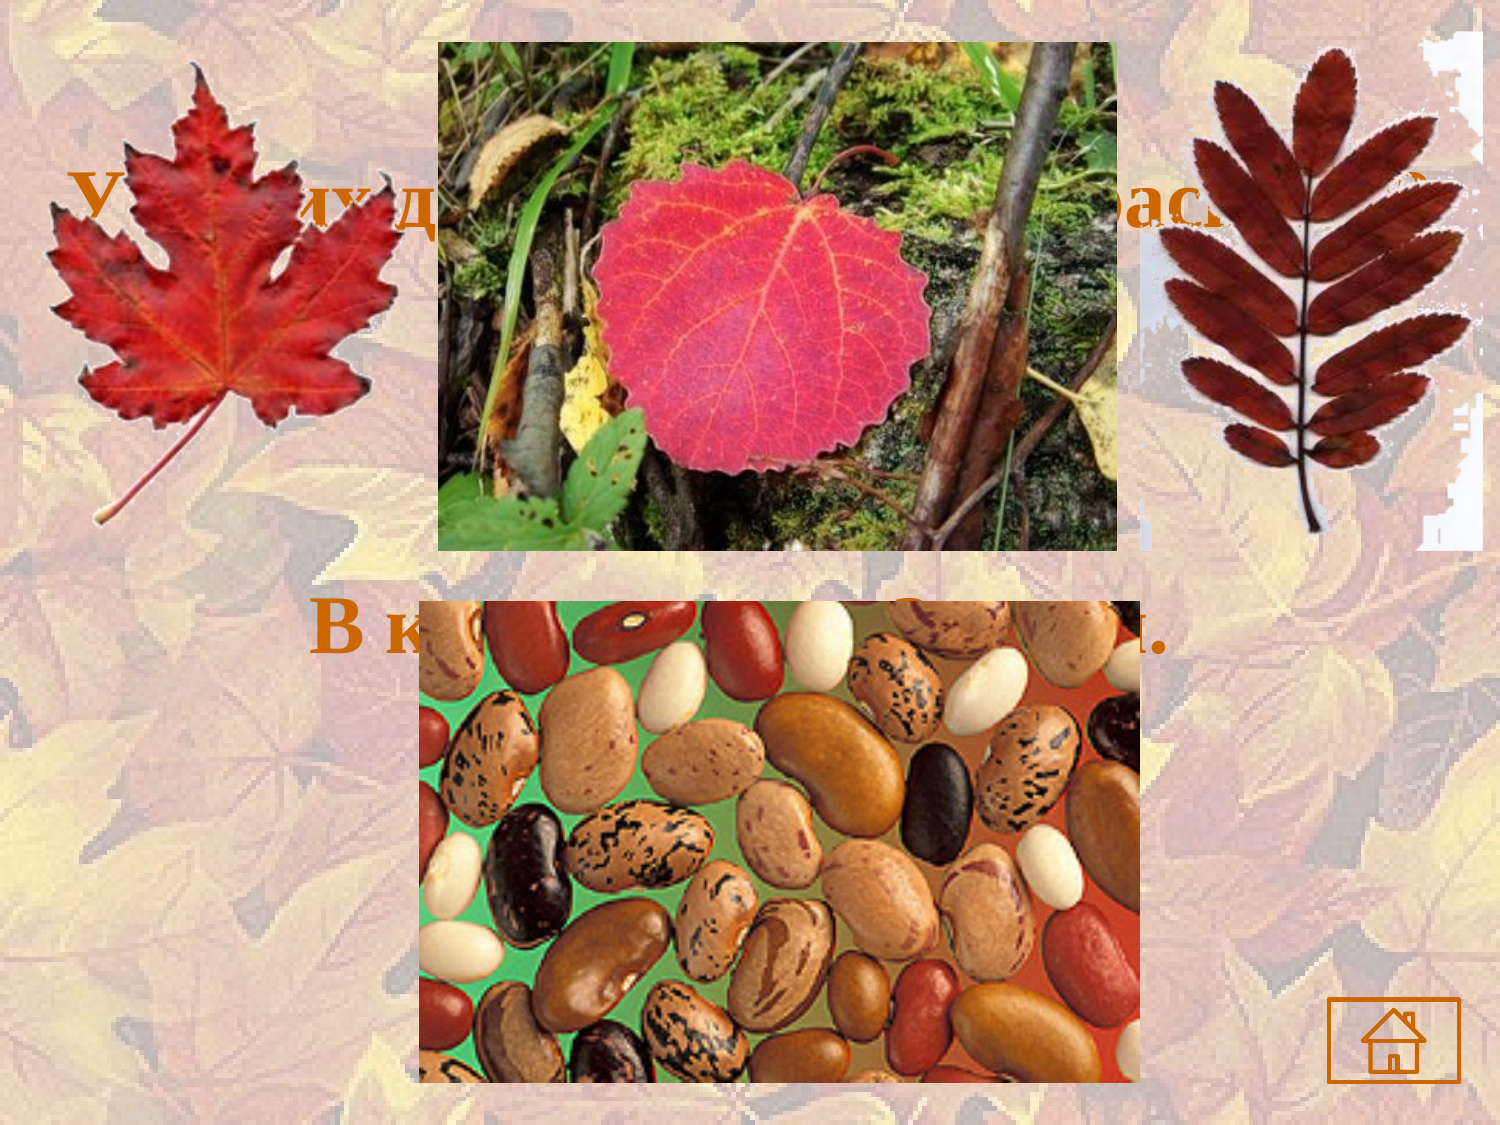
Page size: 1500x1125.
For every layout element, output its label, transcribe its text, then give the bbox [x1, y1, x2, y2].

picture [12, 46, 432, 540]
text_box В каком овоще 2 ноты. [0, 562, 1500, 678]
picture [418, 601, 1140, 1083]
picture [438, 32, 1500, 551]
text_box У каких деревьев листья краснеют? [0, 137, 7, 252]
text_box [1327, 997, 1461, 1084]
